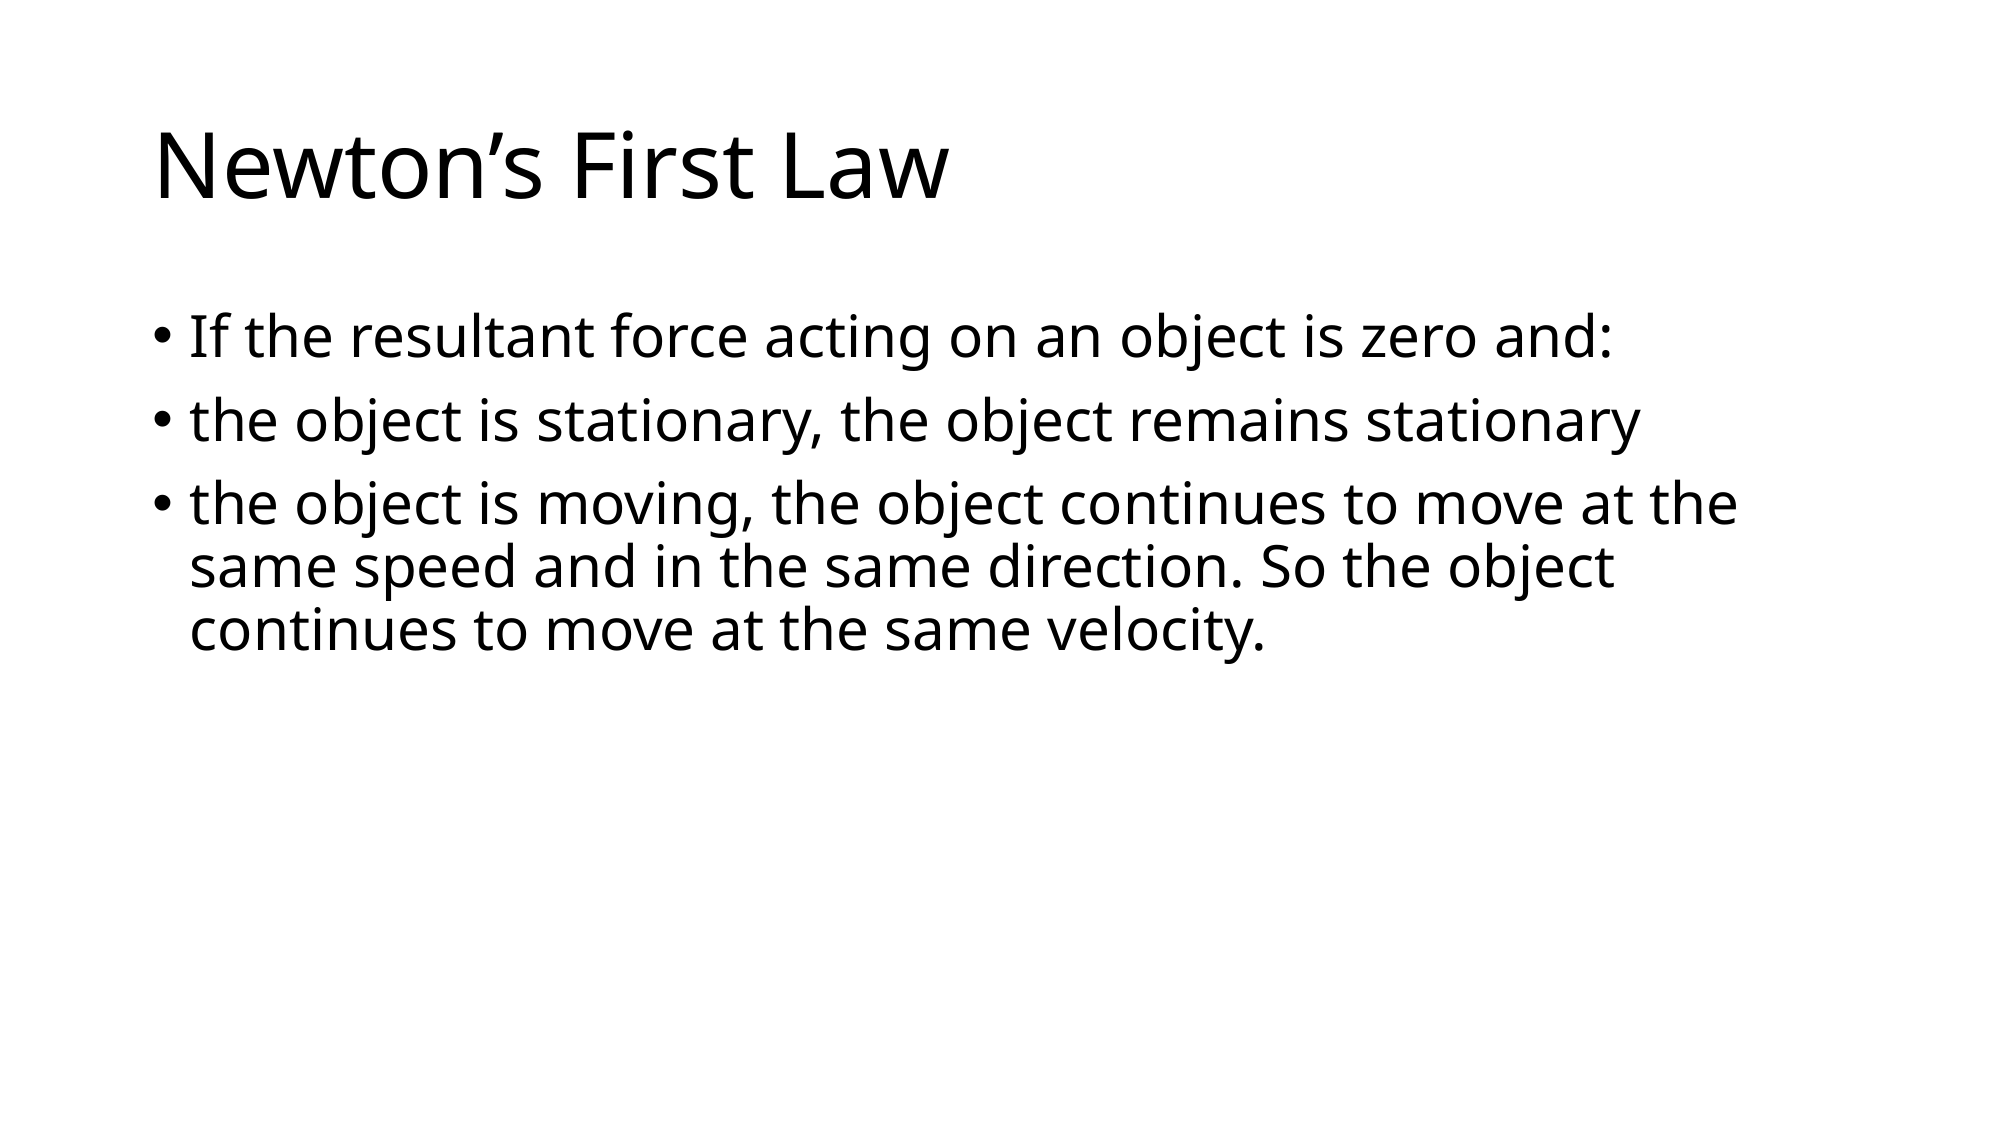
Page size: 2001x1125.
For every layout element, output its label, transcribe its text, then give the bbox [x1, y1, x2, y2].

title Newton’s First Law [137, 59, 1863, 278]
list If the resultant force acting on an object is zero and: the object is stationary, the object remains stationary the object is moving, the object continues to move at the same speed and in the same direction. So the object continues to move at the same velocity. [137, 299, 1863, 1014]
